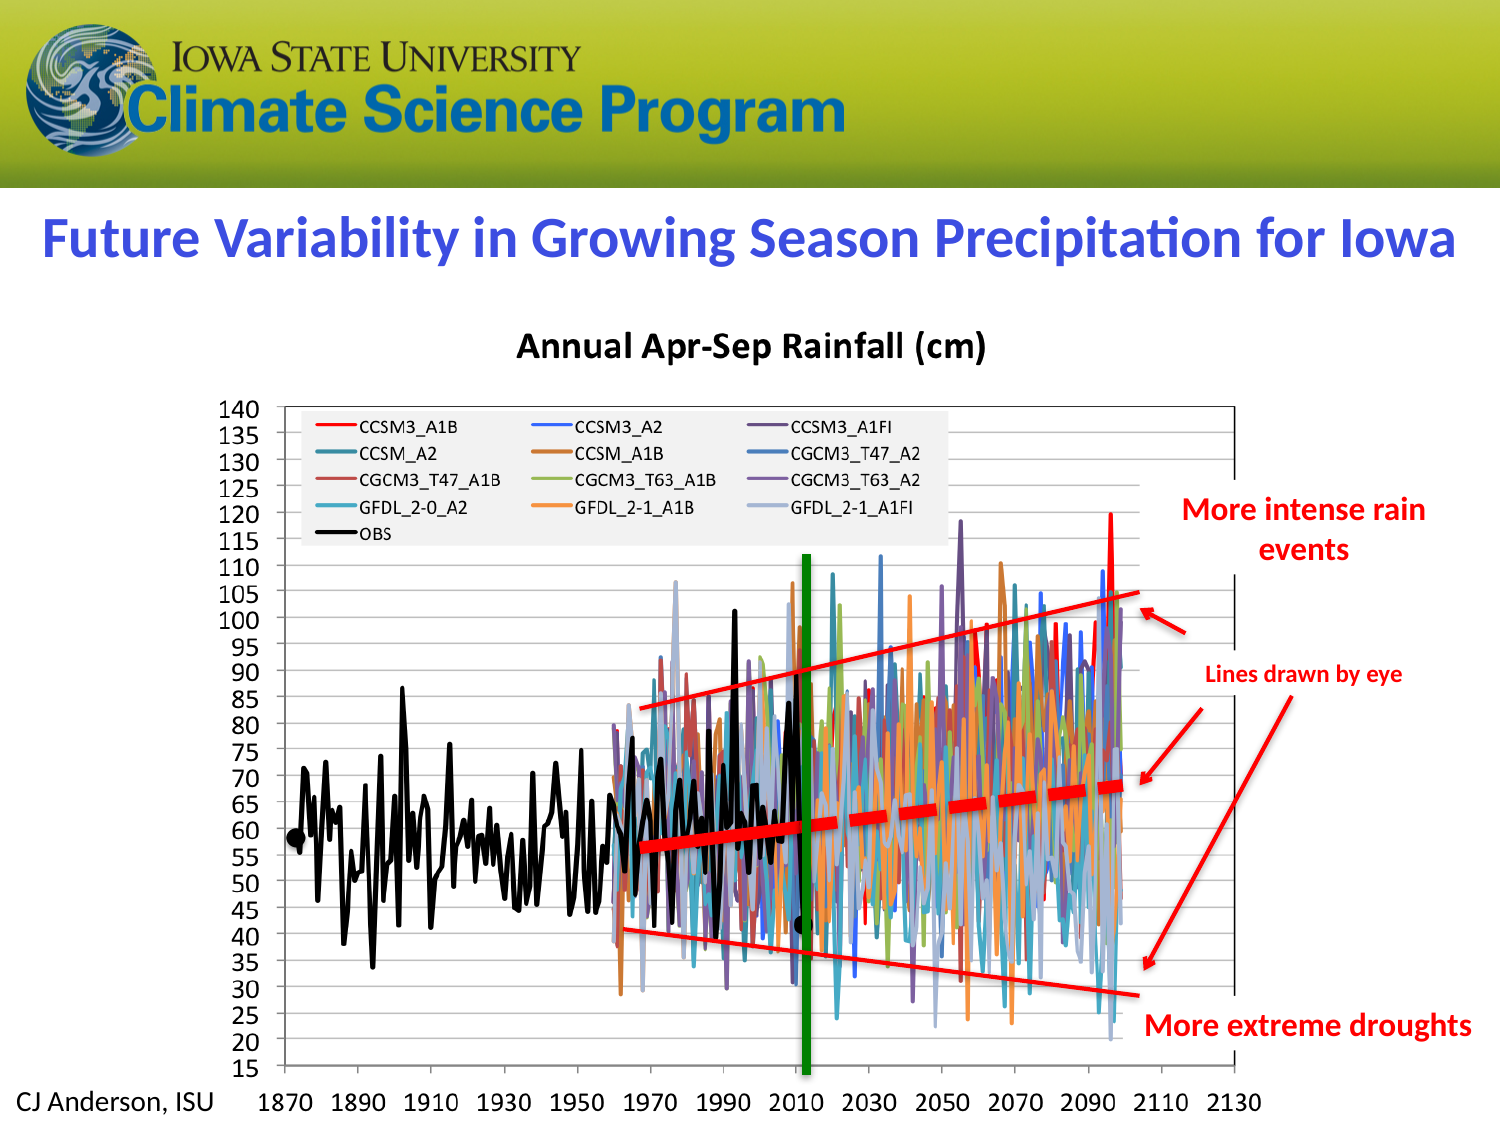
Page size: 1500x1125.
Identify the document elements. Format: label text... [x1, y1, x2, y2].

text_box Lines drawn by eye [1298, 650, 1469, 696]
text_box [1139, 608, 1186, 634]
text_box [639, 591, 1140, 709]
text_box CJ Anderson, ISU [1, 1074, 203, 1125]
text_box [622, 928, 1140, 997]
text_box Future Variability in Growing Season Precipitation for Iowa [0, 191, 1500, 277]
text_box More extreme droughts [1298, 995, 1494, 1051]
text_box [810, 785, 1124, 828]
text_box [1143, 695, 1293, 972]
picture [208, 299, 1293, 1125]
text_box More intense rain events [1298, 479, 1469, 575]
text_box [639, 826, 801, 849]
picture [0, 0, 1500, 188]
